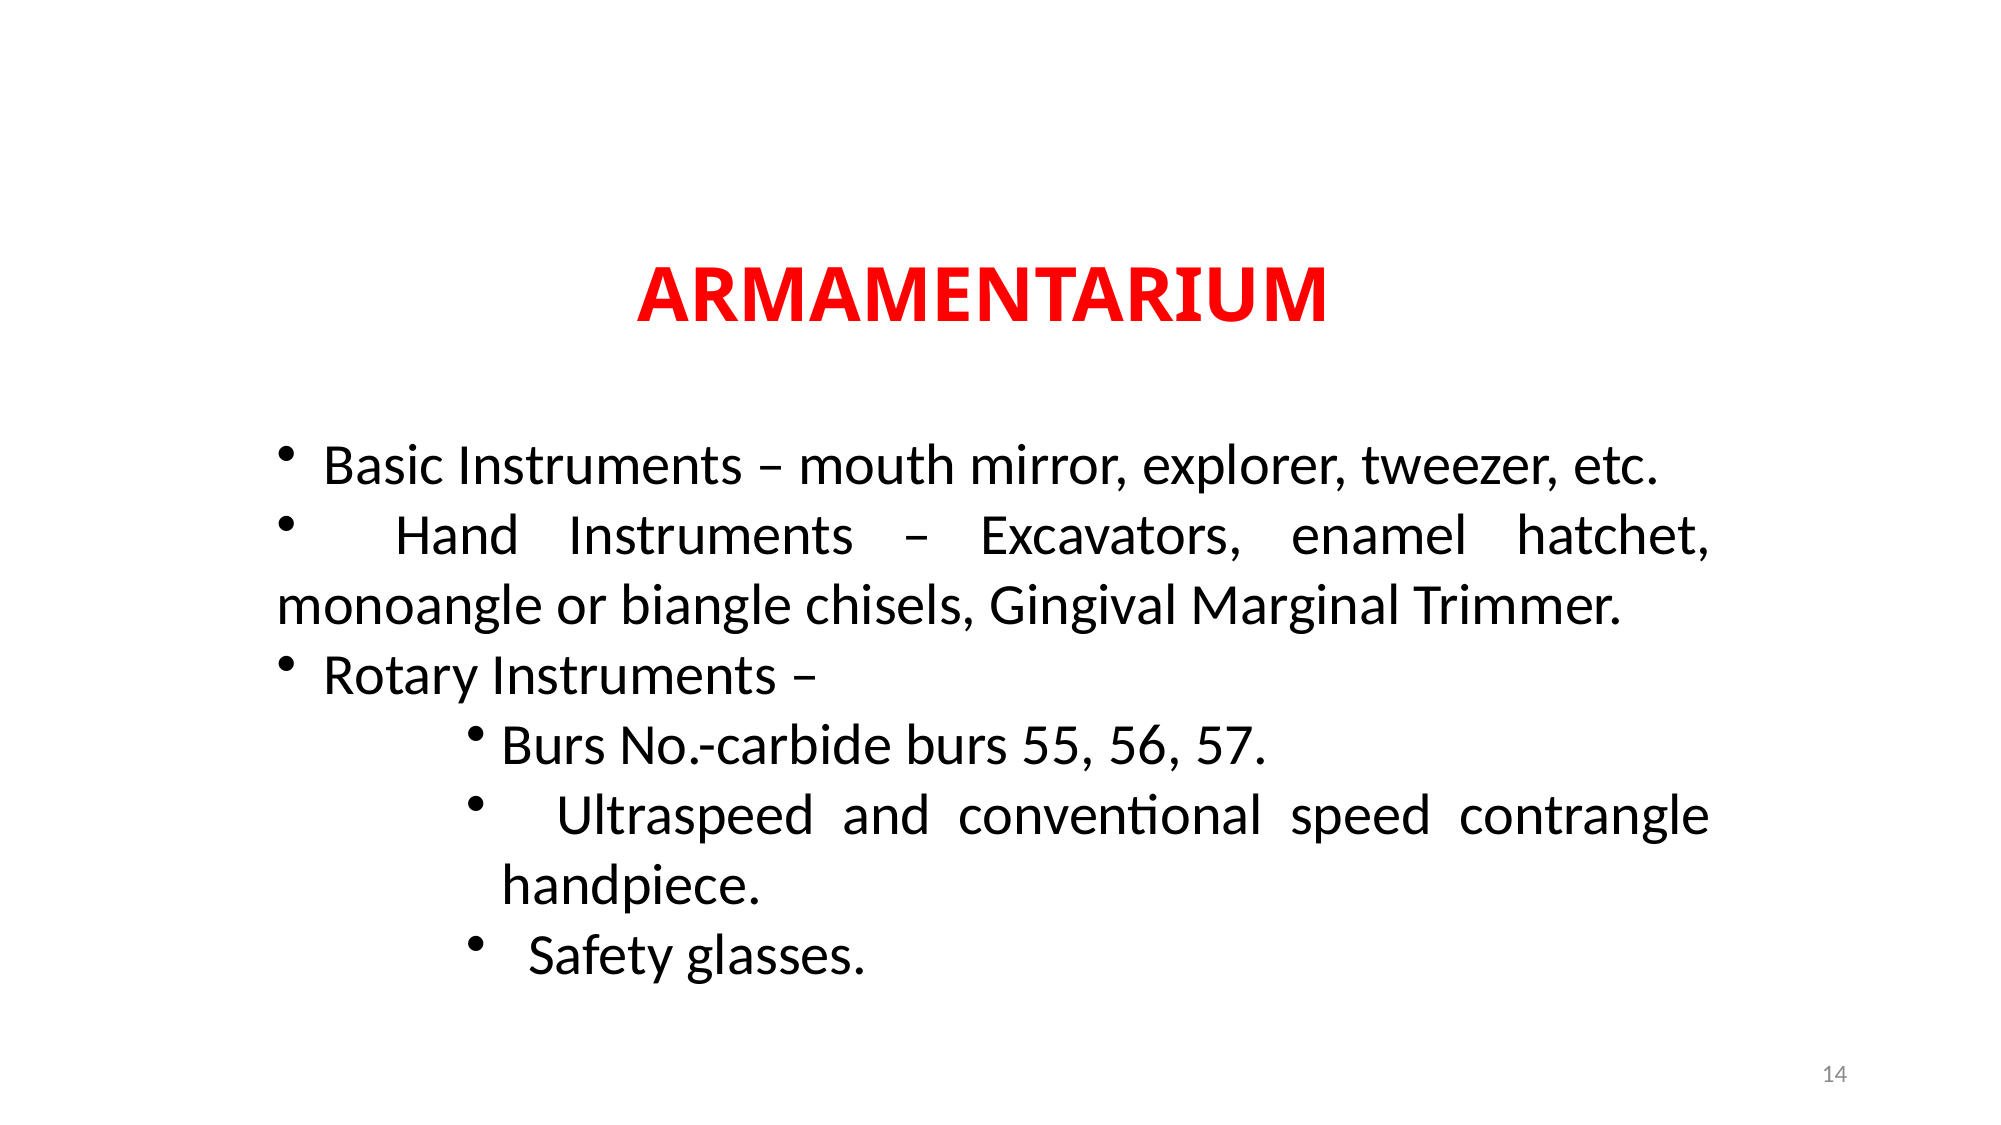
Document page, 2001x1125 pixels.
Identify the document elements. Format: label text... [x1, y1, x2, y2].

slide_number 14 [1412, 1042, 1863, 1103]
text_box ARMAMENTARIUM Basic Instruments – mouth mirror, explorer, tweezer, etc. Hand Instruments – Excavators, enamel hatchet, monoangle or biangle chisels, Gingival Marginal Trimmer. Rotary Instruments – Burs No.-carbide burs 55, 56, 57. Ultraspeed and conventional speed contrangle handpiece. Safety glasses. [261, 238, 1727, 994]
